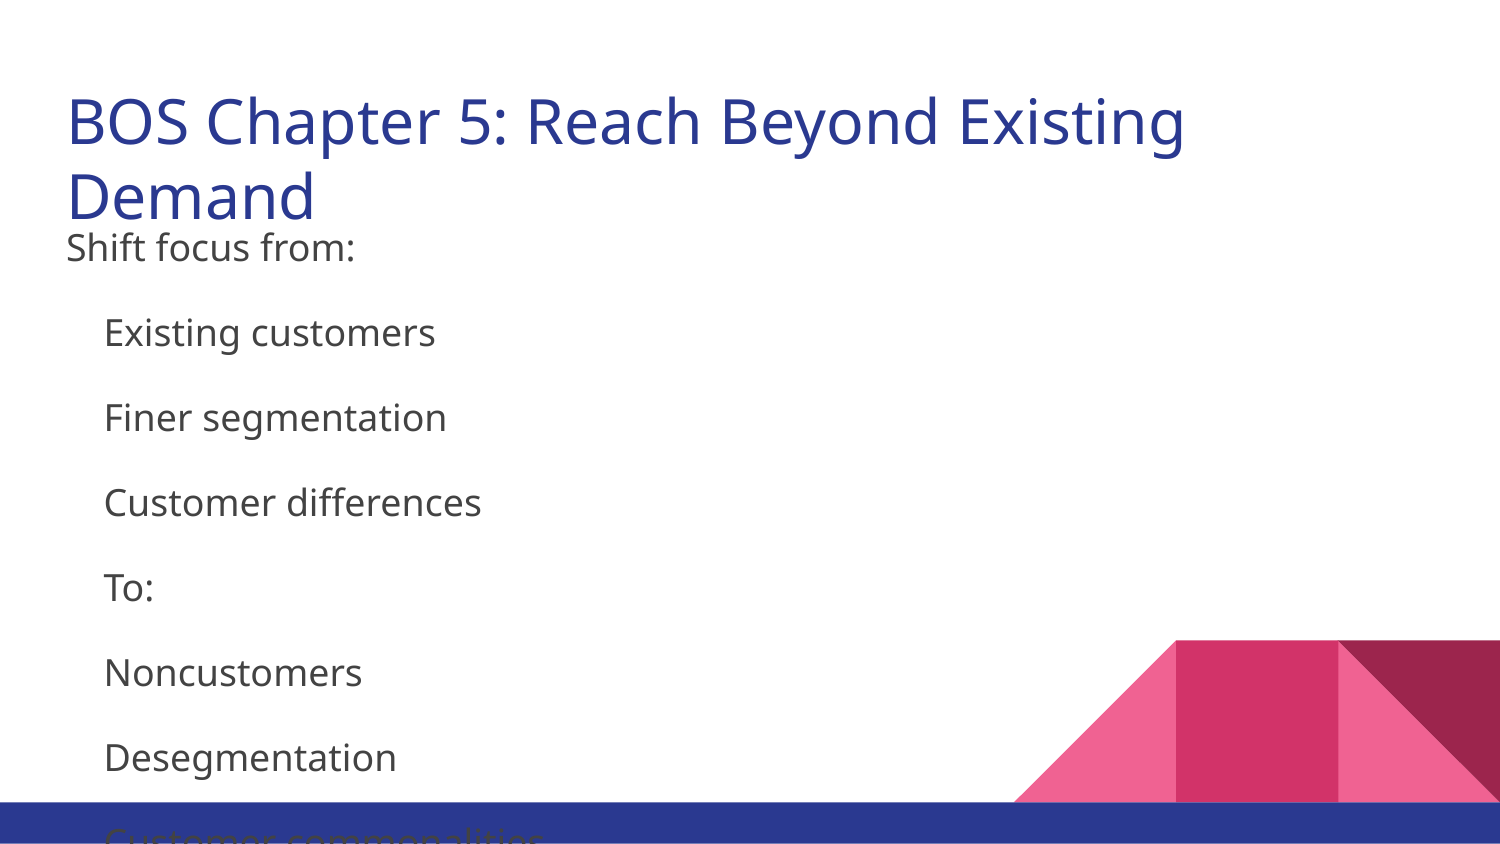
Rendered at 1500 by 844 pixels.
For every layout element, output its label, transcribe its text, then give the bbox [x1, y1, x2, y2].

title BOS Chapter 5: Reach Beyond Existing Demand [51, 67, 1449, 167]
list Shift focus from: Existing customers Finer segmentation Customer differences To: Noncustomers Desegmentation Customer commonalities [51, 201, 1449, 750]
